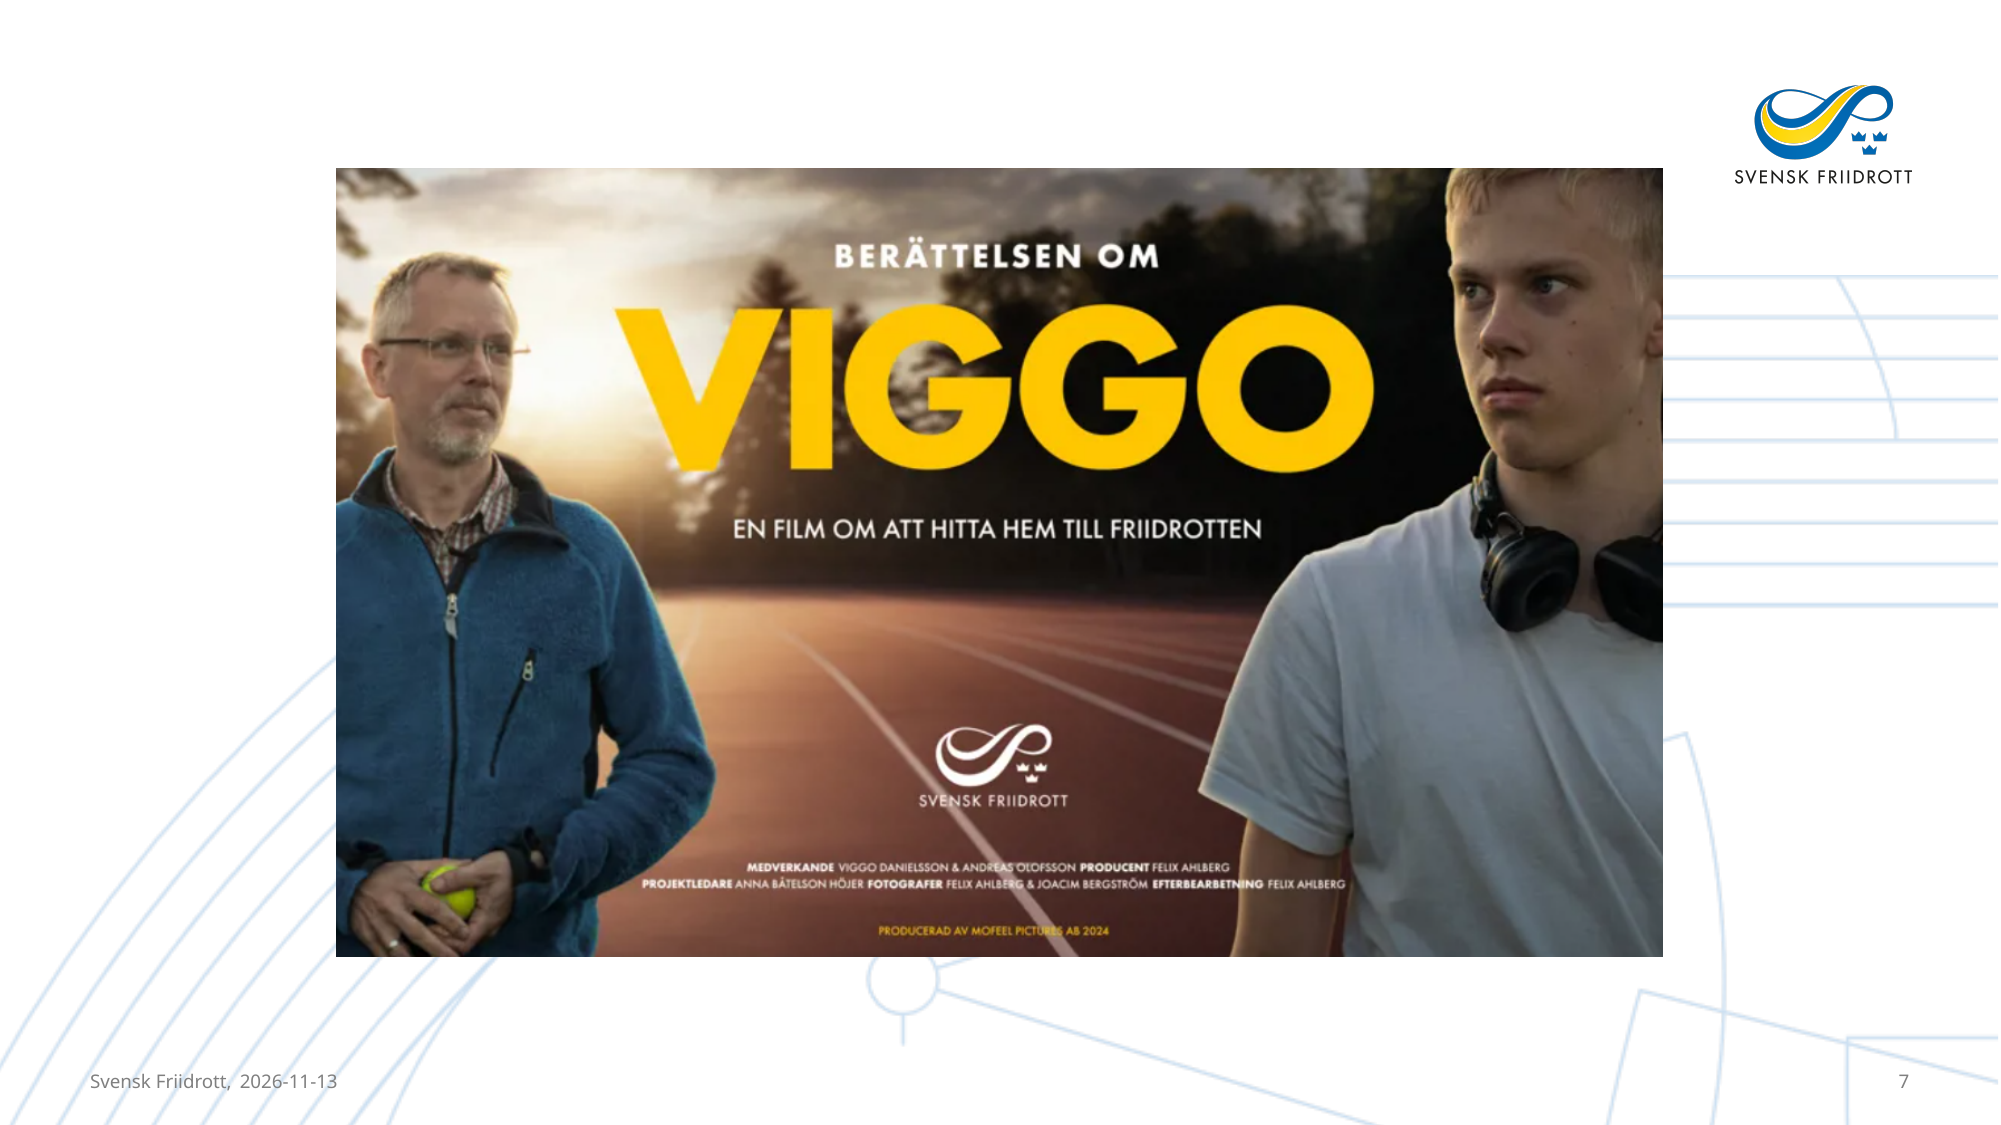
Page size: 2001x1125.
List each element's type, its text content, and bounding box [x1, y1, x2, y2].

picture [0, 168, 1999, 1125]
picture [1735, 85, 1912, 184]
slide_number 7 [1836, 1063, 1925, 1101]
footer Svensk Friidrott, [90, 1063, 234, 1101]
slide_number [239, 1063, 401, 1101]
